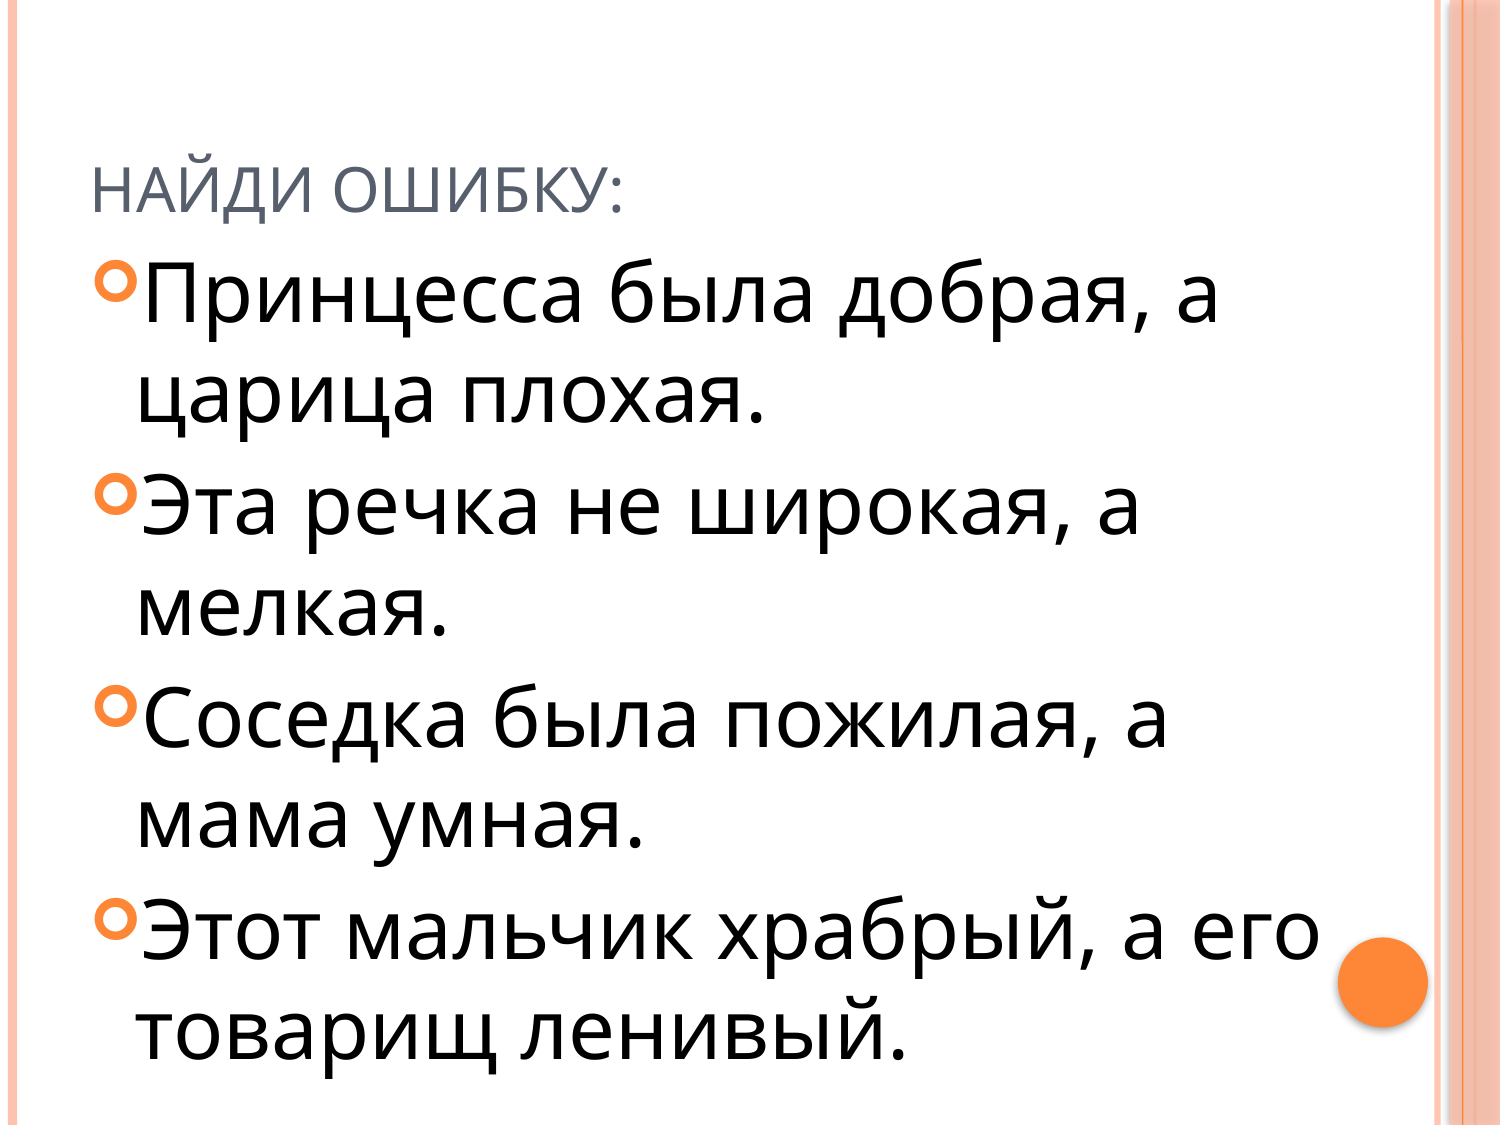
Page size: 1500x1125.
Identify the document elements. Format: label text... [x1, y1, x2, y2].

title Найди ошибку: [75, 45, 1300, 231]
list Принцесса была добрая, а царица плохая. Эта речка не широкая, а мелкая. Соседка была пожилая, а мама умная. Этот мальчик храбрый, а его товарищ ленивый. [75, 231, 1425, 1005]
